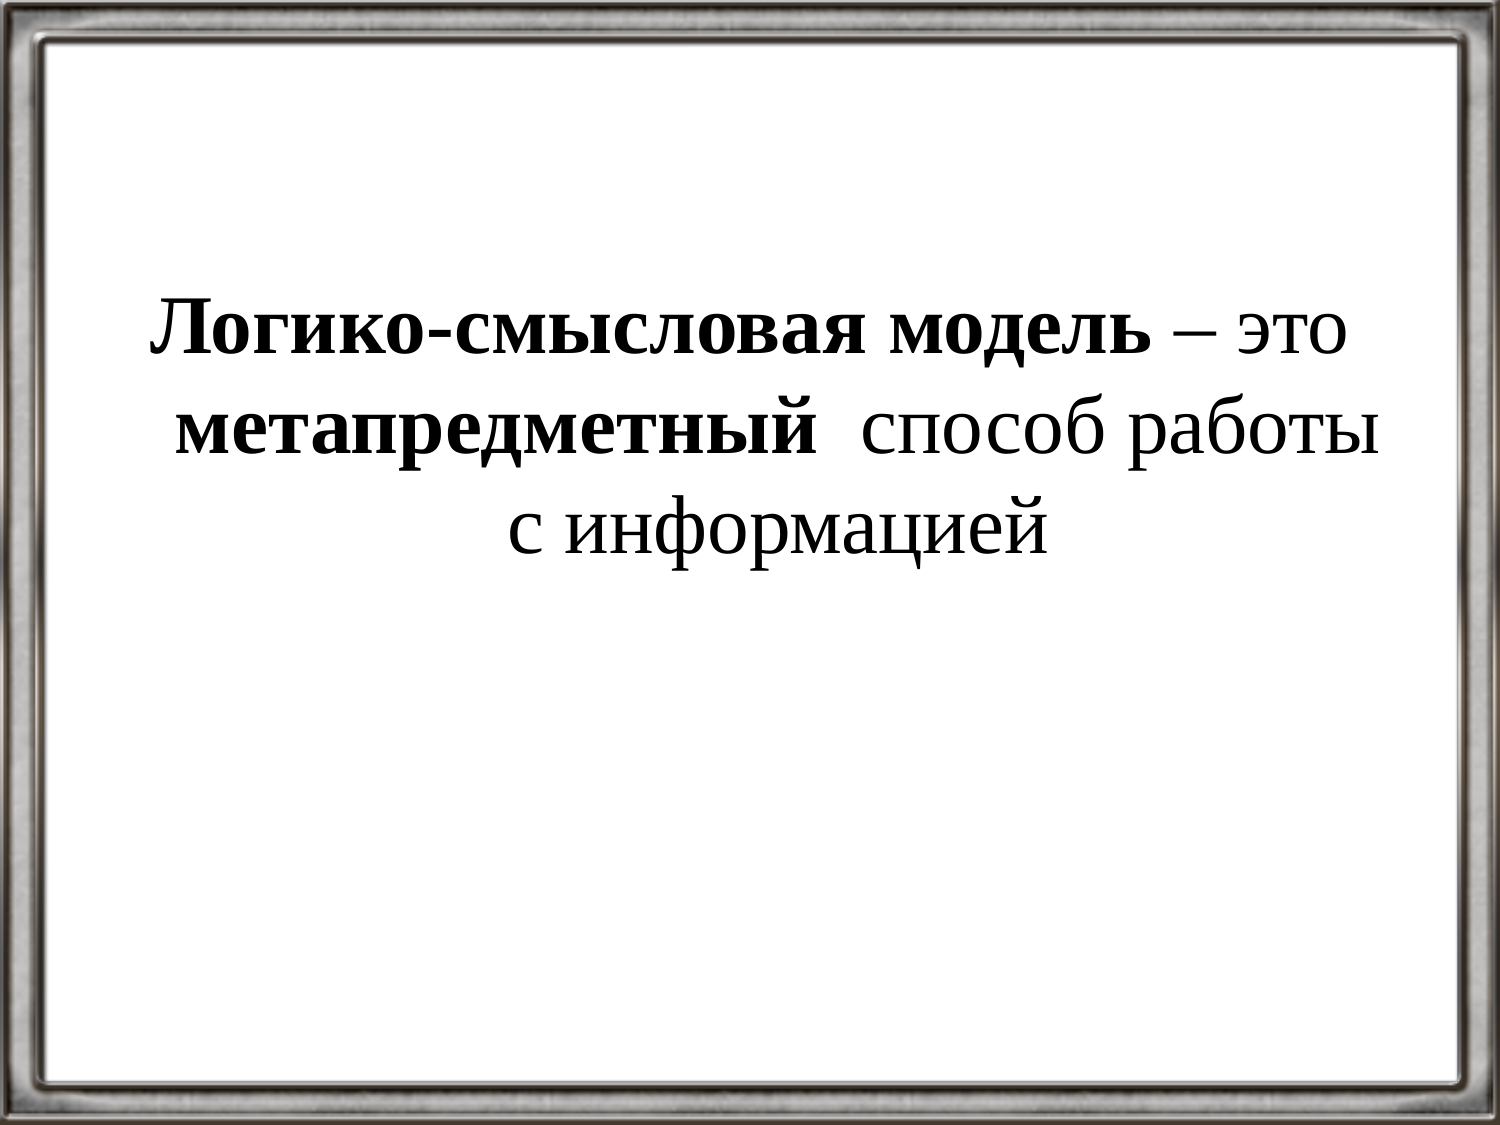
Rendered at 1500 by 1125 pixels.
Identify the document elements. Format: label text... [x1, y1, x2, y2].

picture [0, 0, 1500, 1125]
list Логико-смысловая модель – это метапредметный способ работы с информацией [75, 262, 1425, 1005]
